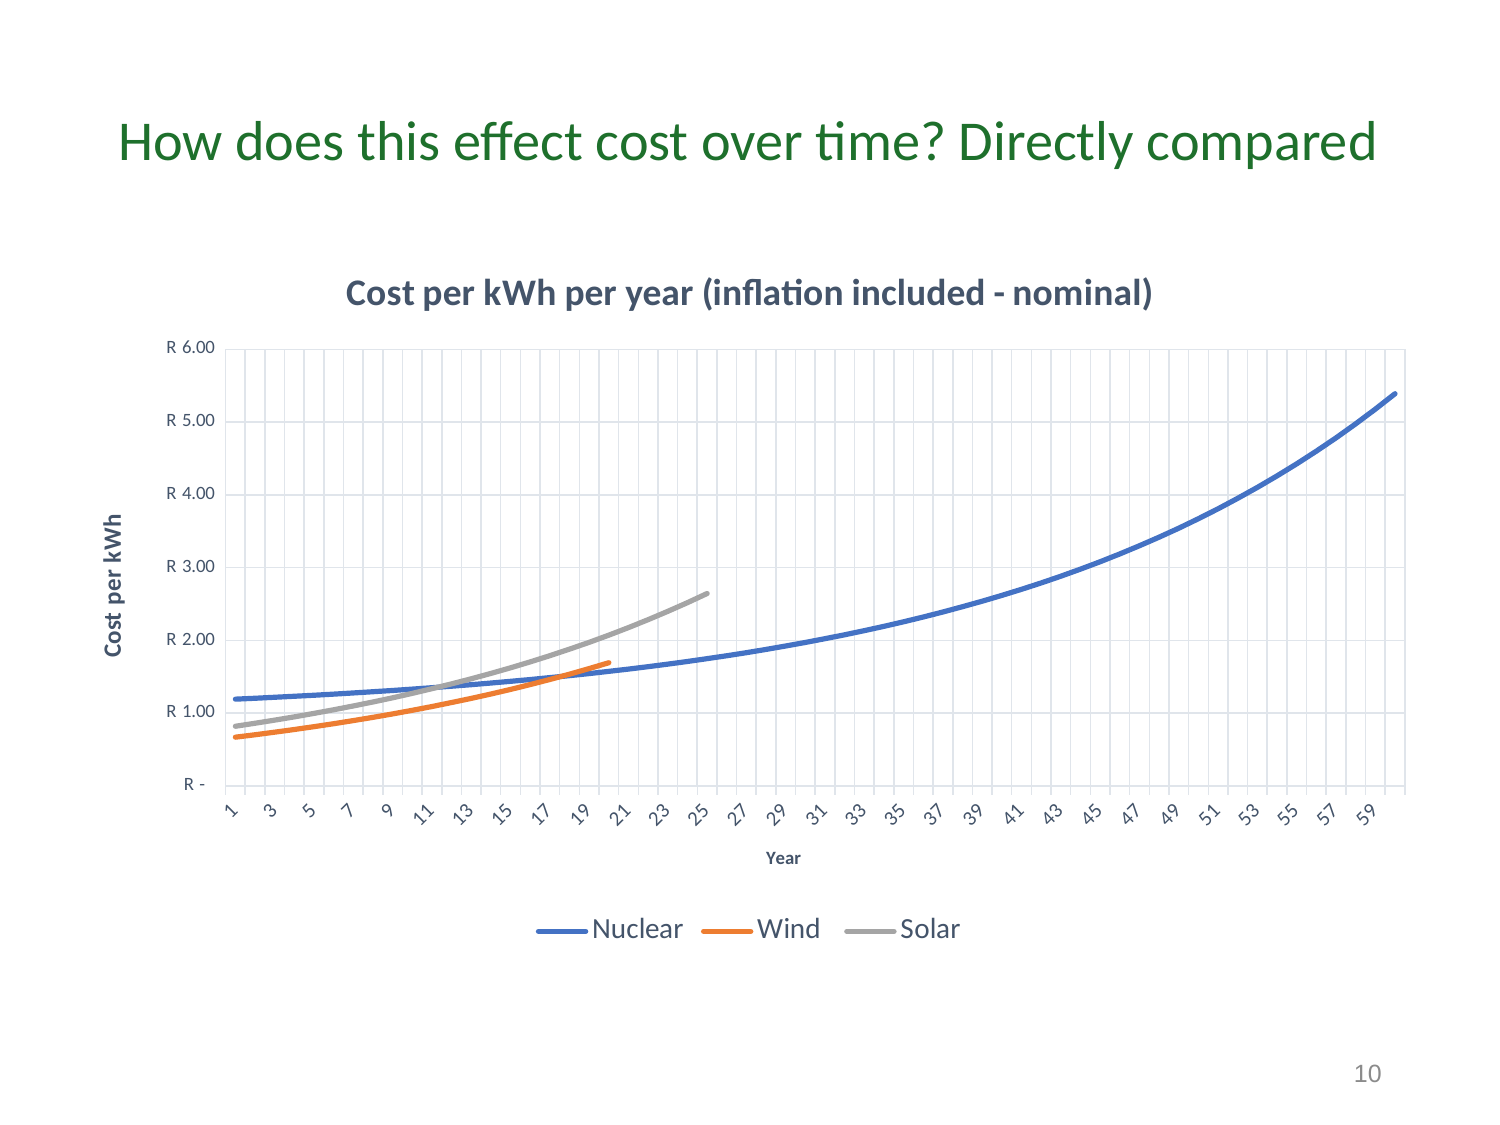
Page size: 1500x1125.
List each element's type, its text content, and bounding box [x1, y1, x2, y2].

title How does this effect cost over time? Directly compared [103, 60, 1397, 224]
chart [67, 243, 1433, 953]
slide_number 10 [1059, 1042, 1397, 1103]
